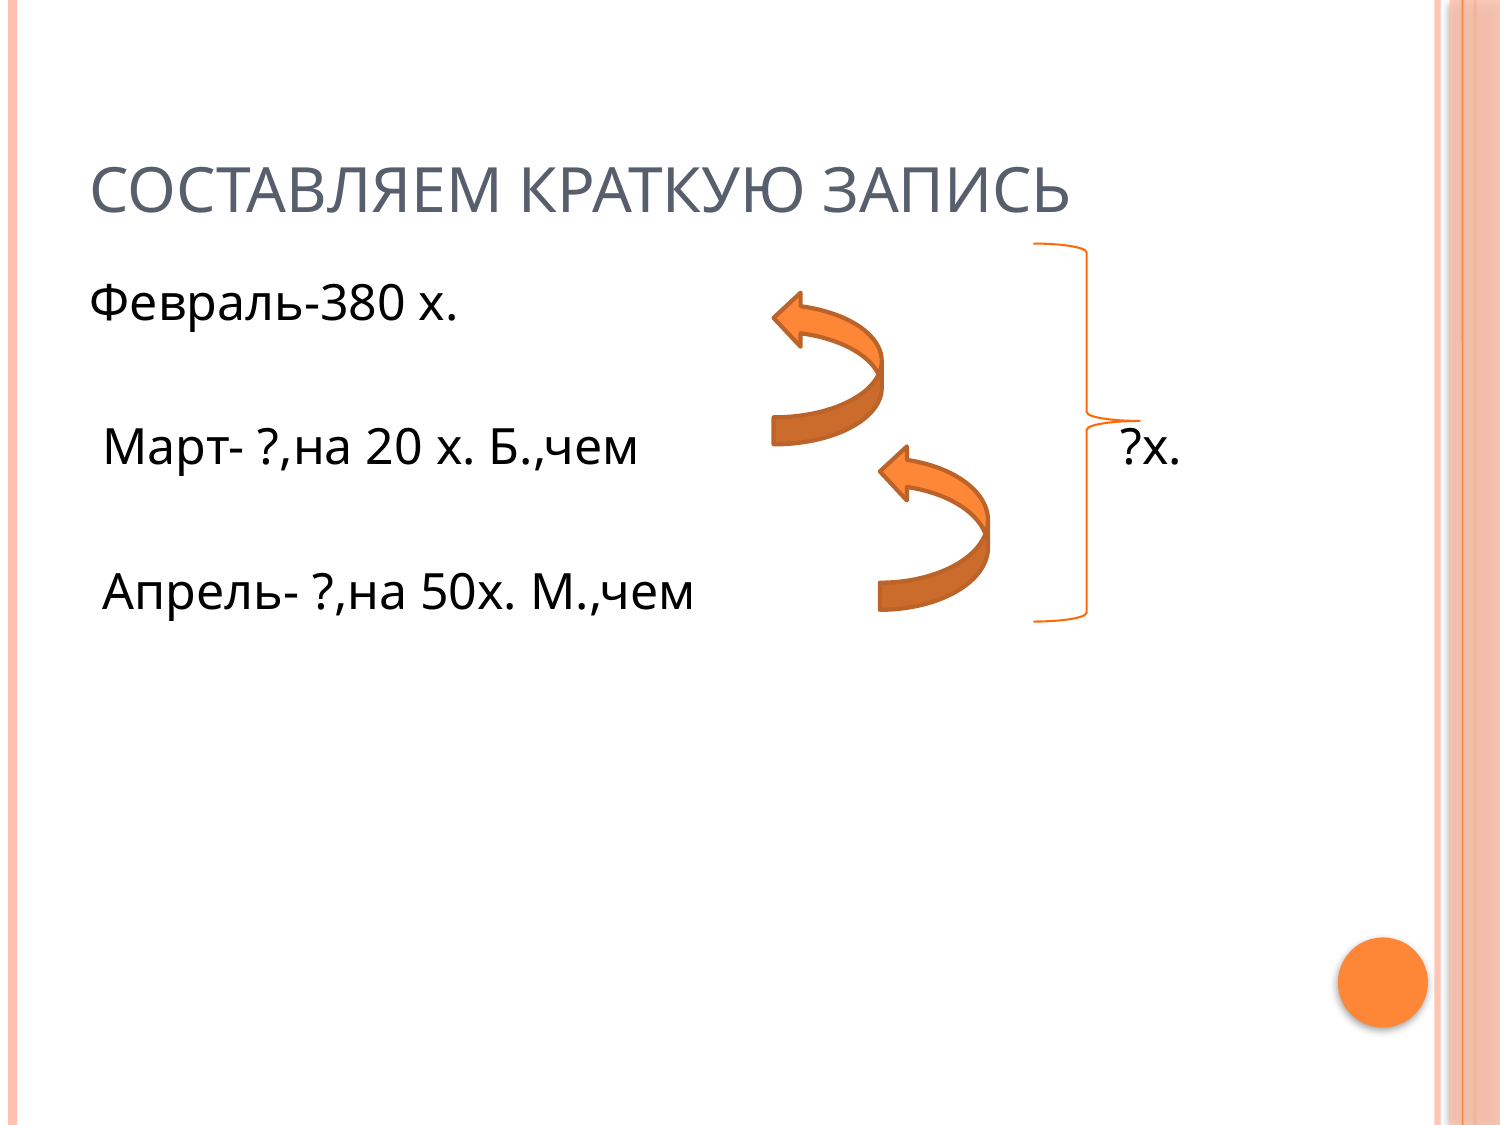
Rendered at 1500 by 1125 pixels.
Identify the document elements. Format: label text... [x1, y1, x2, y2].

list Февраль-380 х. Март- ?,на 20 х. Б.,чем ?х. Апрель- ?,на 50х. М.,чем [75, 262, 1300, 1062]
title Составляем краткую запись [75, 45, 1300, 233]
text_box [771, 290, 884, 447]
text_box [877, 444, 991, 612]
text_box [1033, 242, 1141, 623]
